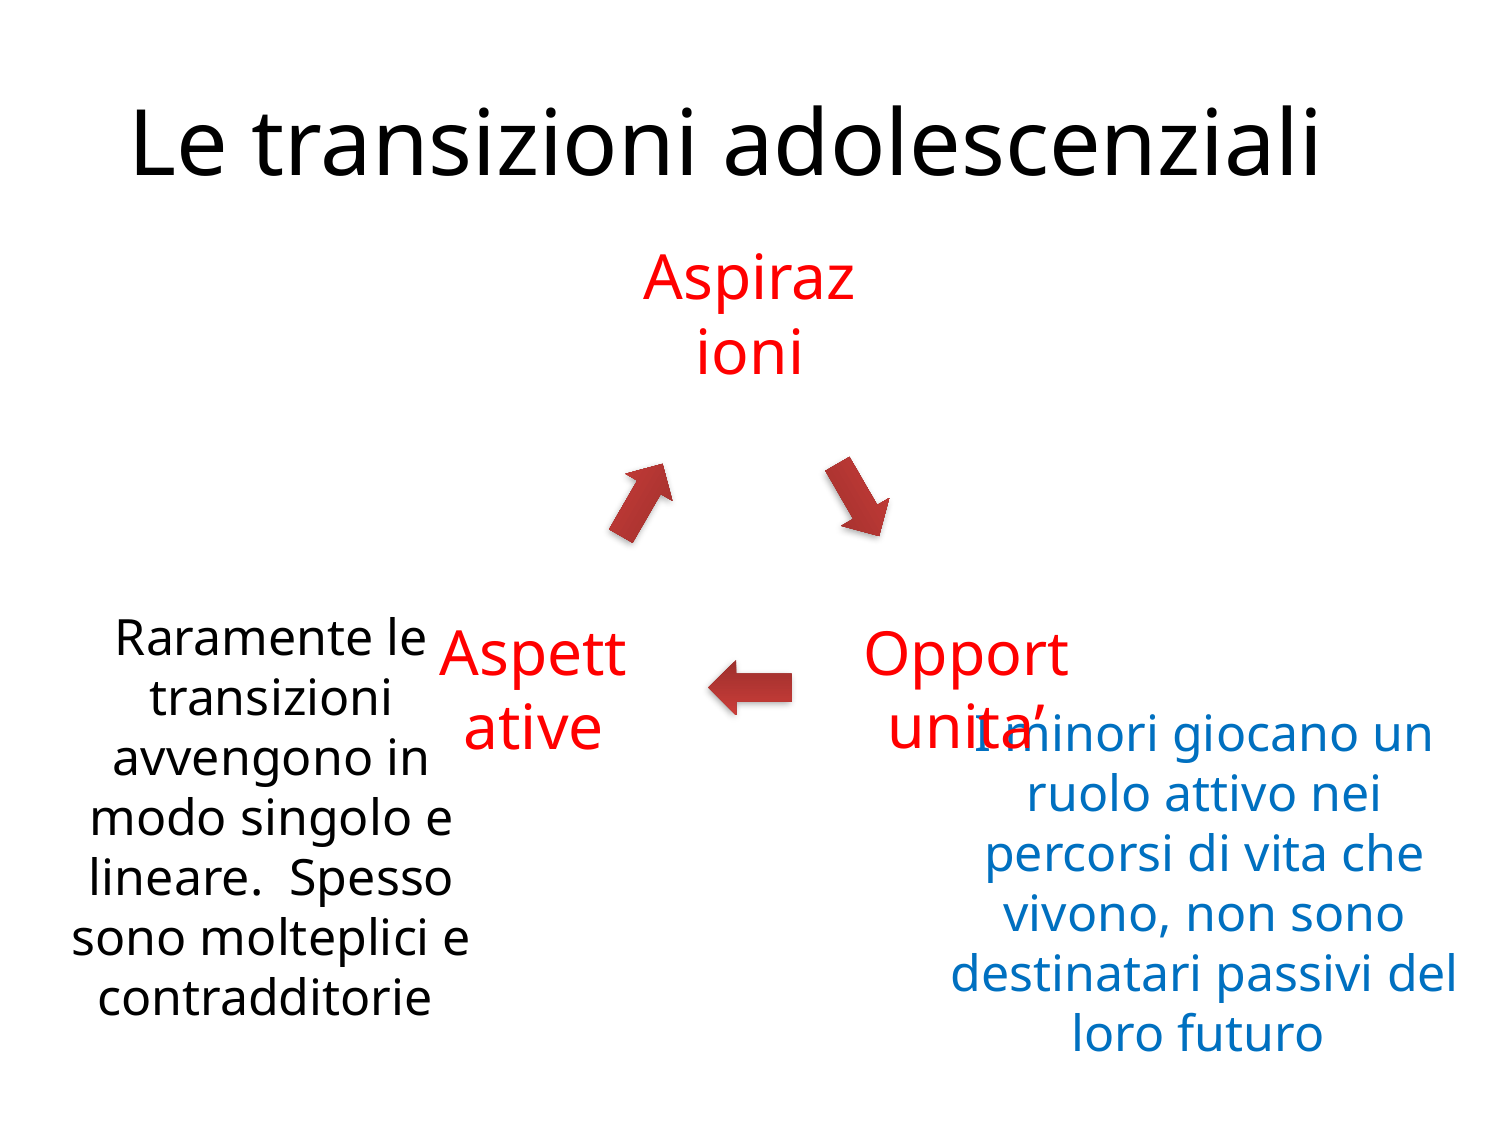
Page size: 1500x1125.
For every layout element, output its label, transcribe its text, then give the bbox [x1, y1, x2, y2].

text_box Raramente le transizioni avvengono in modo singolo e lineare. Spesso sono molteplici e contradditorie [41, 597, 502, 1033]
text_box I minori giocano un ruolo attivo nei percorsi di vita che vivono, non sono destinatari passivi del loro futuro [927, 693, 1483, 1069]
title Le transizioni adolescenziali [75, 45, 1425, 233]
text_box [249, 228, 1251, 897]
